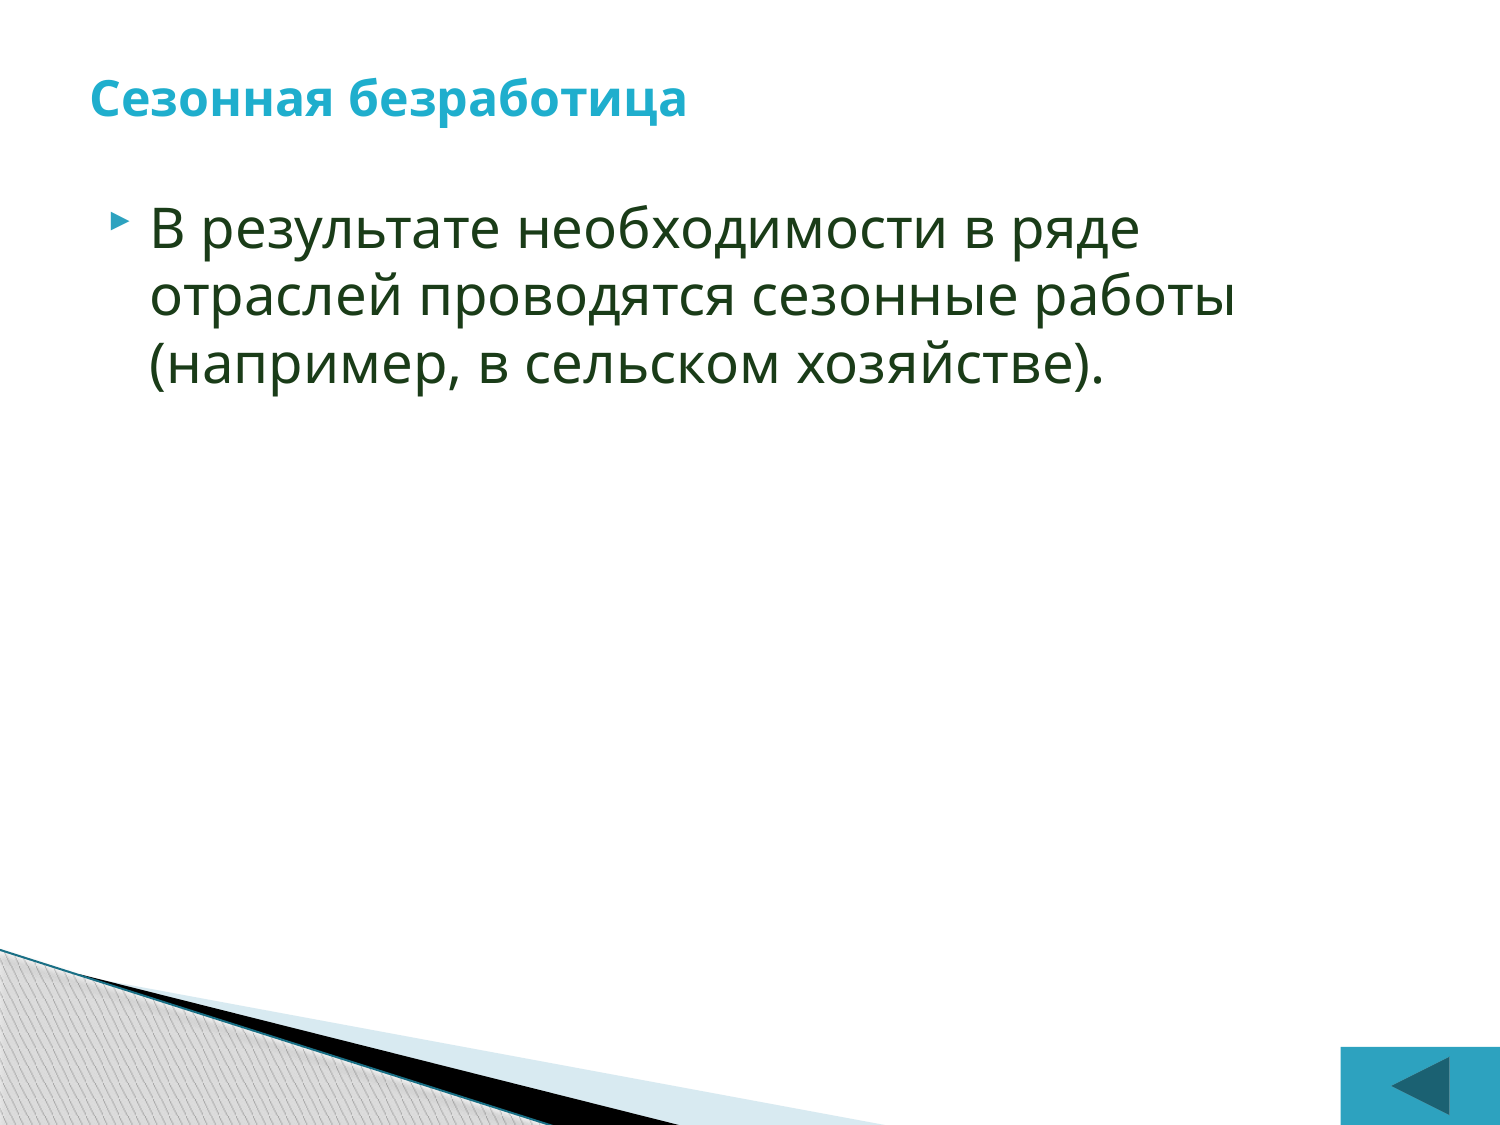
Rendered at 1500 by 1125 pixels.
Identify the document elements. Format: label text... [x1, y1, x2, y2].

title Сезонная безработица [75, 54, 1270, 138]
list В результате необходимости в ряде отраслей проводятся сезонные работы (например, в сельском хозяйстве). [75, 184, 1425, 1083]
text_box [1340, 1046, 1500, 1125]
